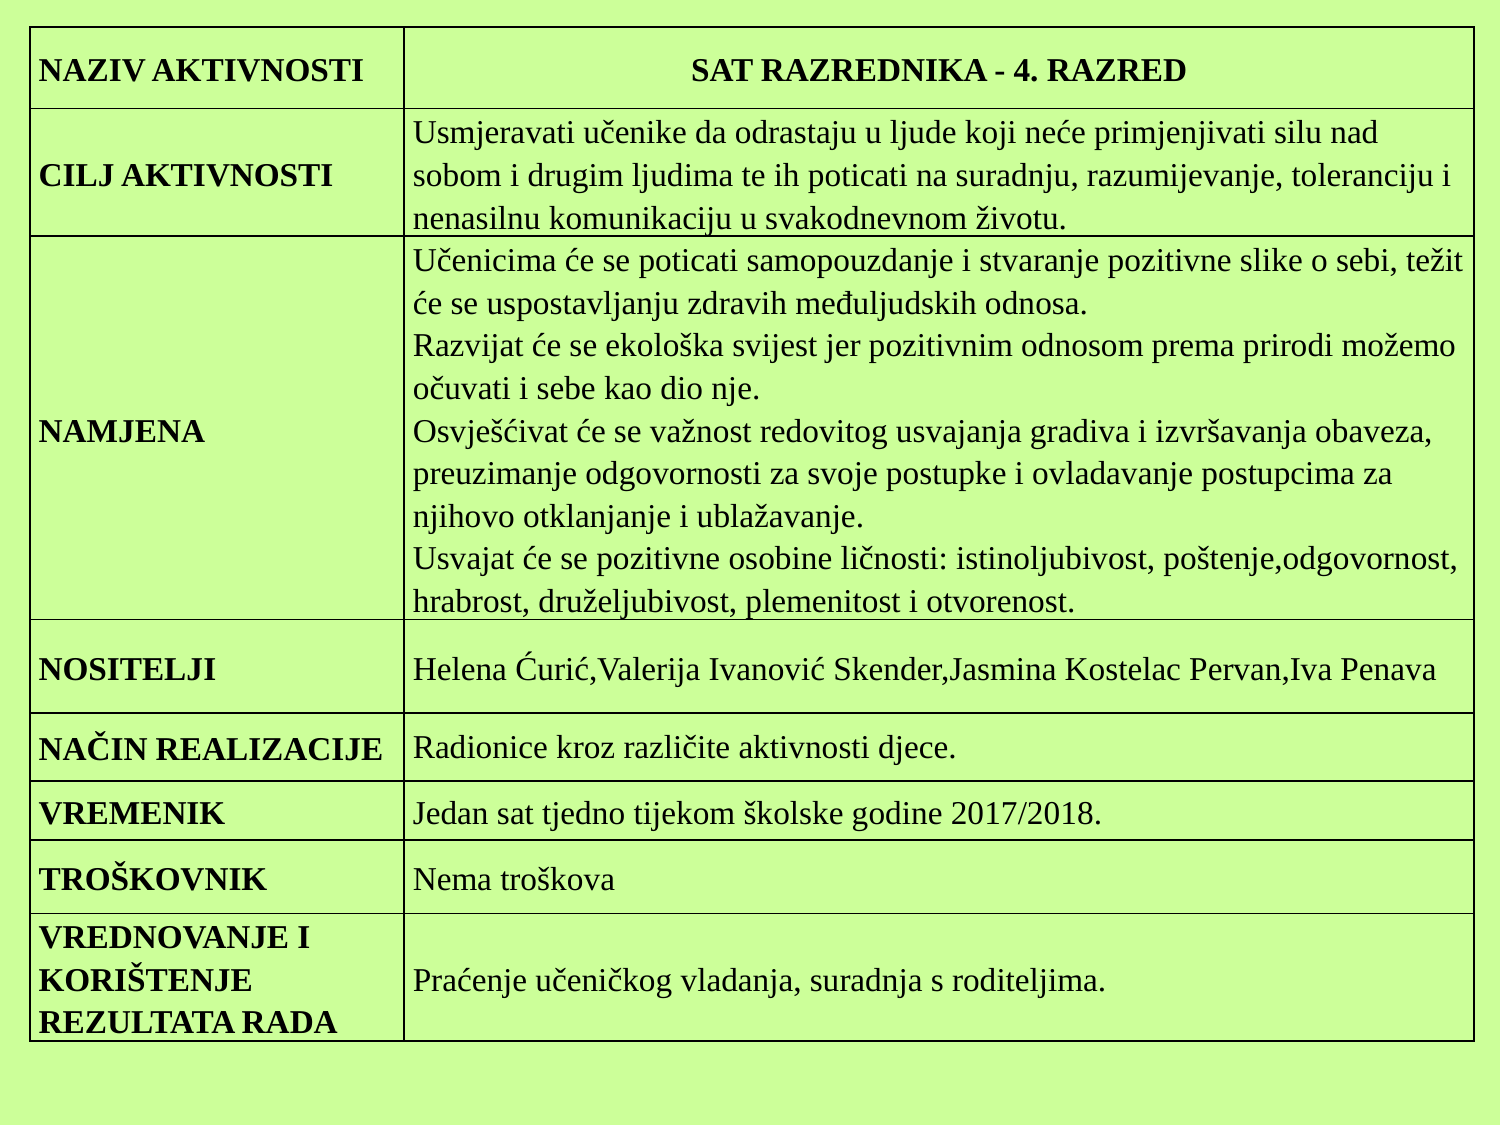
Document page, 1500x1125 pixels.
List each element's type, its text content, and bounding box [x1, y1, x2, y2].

table_cell CILJ AKTIVNOSTI [31, 109, 403, 235]
table_cell VREMENIK [31, 782, 403, 839]
table_cell NOSITELJI [31, 620, 403, 712]
table_cell Radionice kroz različite aktivnosti djece. [405, 714, 1473, 780]
table_cell Jedan sat tjedno tijekom školske godine 2017/2018. [405, 782, 1473, 839]
table_cell NAČIN REALIZACIJE [31, 714, 403, 780]
table_cell NAMJENA [31, 237, 403, 619]
text_box [1161, 0, 1497, 46]
table_cell Učenicima će se poticati samopouzdanje i stvaranje pozitivne slike o sebi, težit će se uspostavljanju zdravih međuljudskih odnosa. Razvijat će se ekološka svijest jer pozitivnim odnosom prema prirodi možemo očuvati i sebe kao dio nje. Osvješćivat će se važnost redovitog usvajanja gradiva i izvršavanja obaveza, preuzimanje odgovornosti za svoje postupke i ovladavanje postupcima za njihovo otklanjanje i ublažavanje. Usvajat će se pozitivne osobine ličnosti: istinoljubivost, poštenje,odgovornost, hrabrost, druželjubivost, plemenitost i otvorenost. [405, 237, 1473, 619]
table_cell Usmjeravati učenike da odrastaju u ljude koji neće primjenjivati silu nad sobom i drugim ljudima te ih poticati na suradnju, razumijevanje, toleranciju i nenasilnu komunikaciju u svakodnevnom životu. [405, 109, 1473, 235]
table_cell Helena Ćurić,Valerija Ivanović Skender,Jasmina Kostelac Pervan,Iva Penava [405, 620, 1473, 712]
table_cell VREDNOVANJE I KORIŠTENJE REZULTATA RADA [31, 914, 403, 1040]
table_header SAT RAZREDNIKA - 4. RAZRED [405, 28, 1473, 108]
table_header NAZIV AKTIVNOSTI [31, 28, 403, 108]
table_cell TROŠKOVNIK [31, 841, 403, 913]
table_cell Praćenje učeničkog vladanja, suradnja s roditeljima. [405, 914, 1473, 1040]
table_cell Nema troškova [405, 841, 1473, 913]
